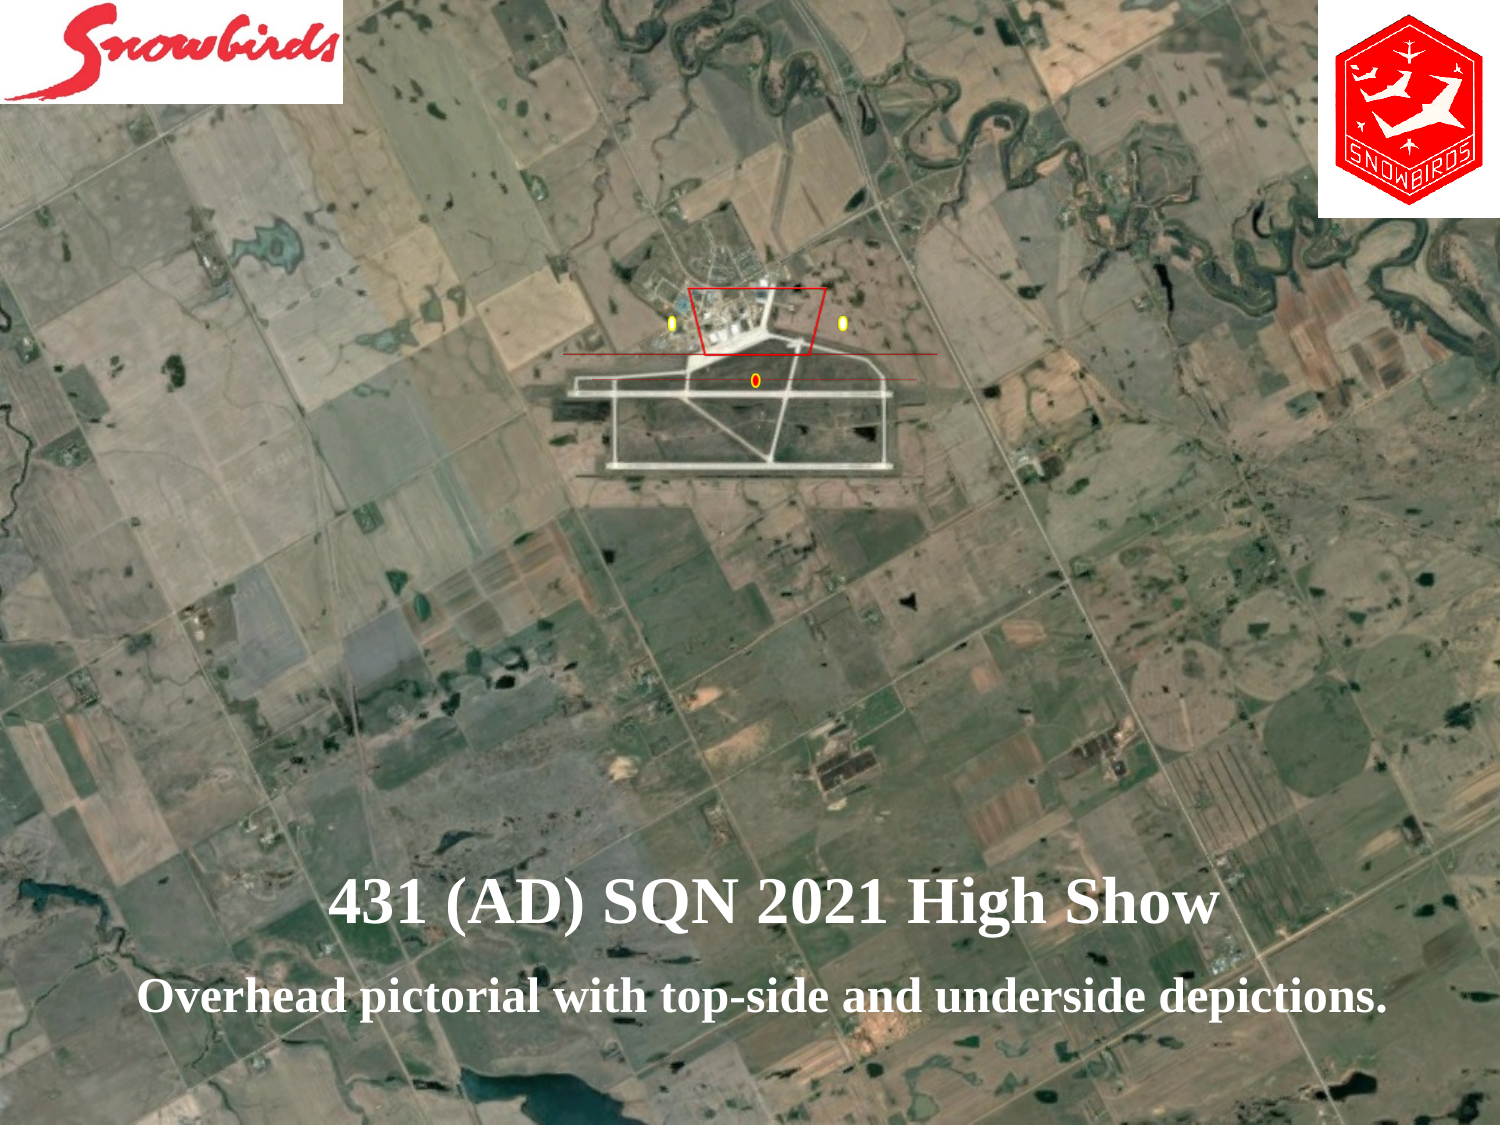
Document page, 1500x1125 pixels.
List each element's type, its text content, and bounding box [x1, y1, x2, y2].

picture [0, 0, 1500, 1125]
text_box 431 (AD) SQN 2021 High Show Overhead pictorial with top-side and underside depictions. [24, 849, 1500, 1030]
